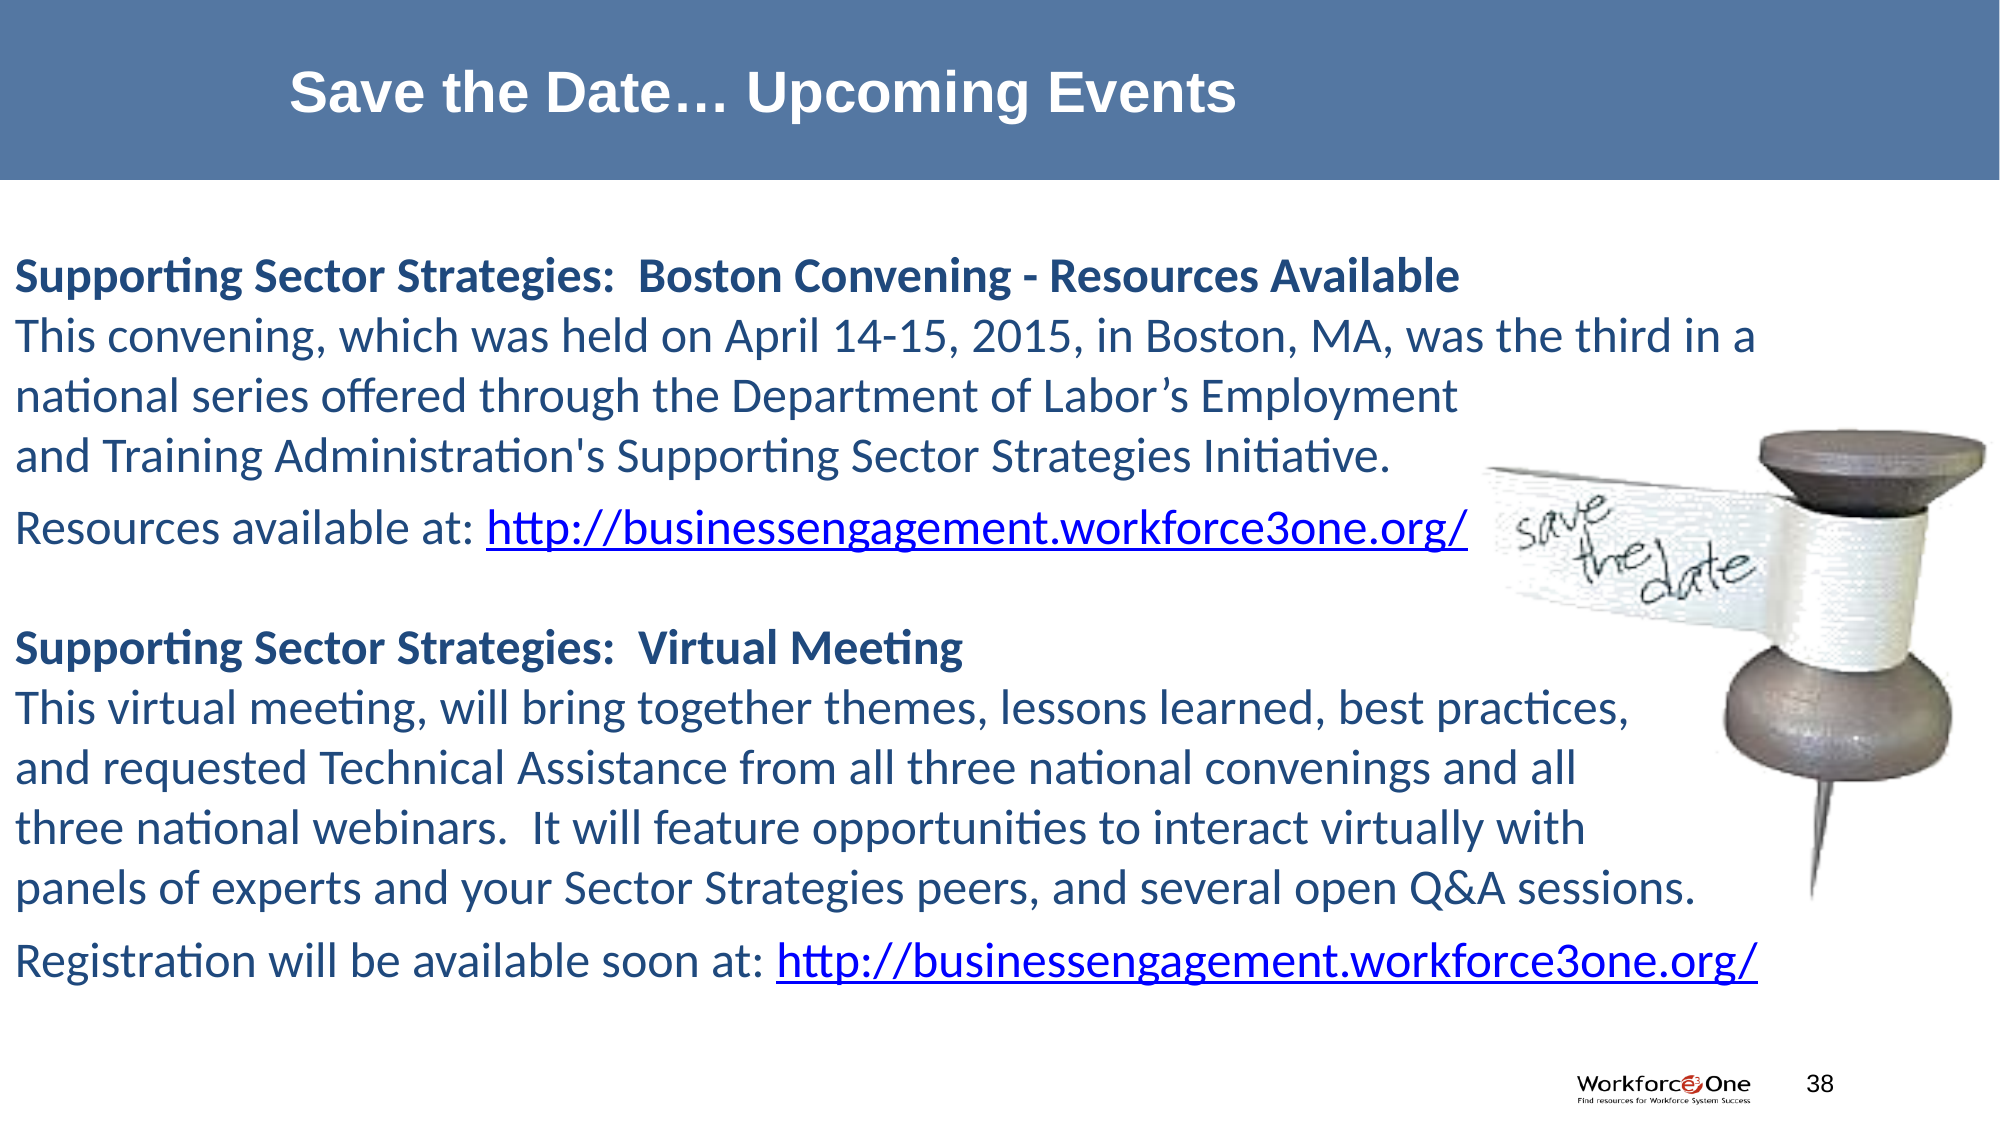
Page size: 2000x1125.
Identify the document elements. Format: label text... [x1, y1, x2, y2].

picture [1442, 374, 2000, 943]
text_box Supporting Sector Strategies: Boston Convening - Resources Available This convening, which was held on April 14-15, 2015, in Boston, MA, was the third in a national series offered through the Department of Labor’s Employment and Training Administration's Supporting Sector Strategies Initiative. Resources available at: http://businessengagement.workforce3one.org/ Supporting Sector Strategies: Virtual Meeting This virtual meeting, will bring together themes, lessons learned, best practices, and requested Technical Assistance from all three national convenings and all three national webinars. It will feature opportunities to interact virtually with panels of experts and your Sector Strategies peers, and several open Q&A sessions. Registration will be available soon at: http://businessengagement.workforce3one.org/ [0, 174, 1883, 1125]
title Save the Date… Upcoming Events [14, 1, 1515, 174]
